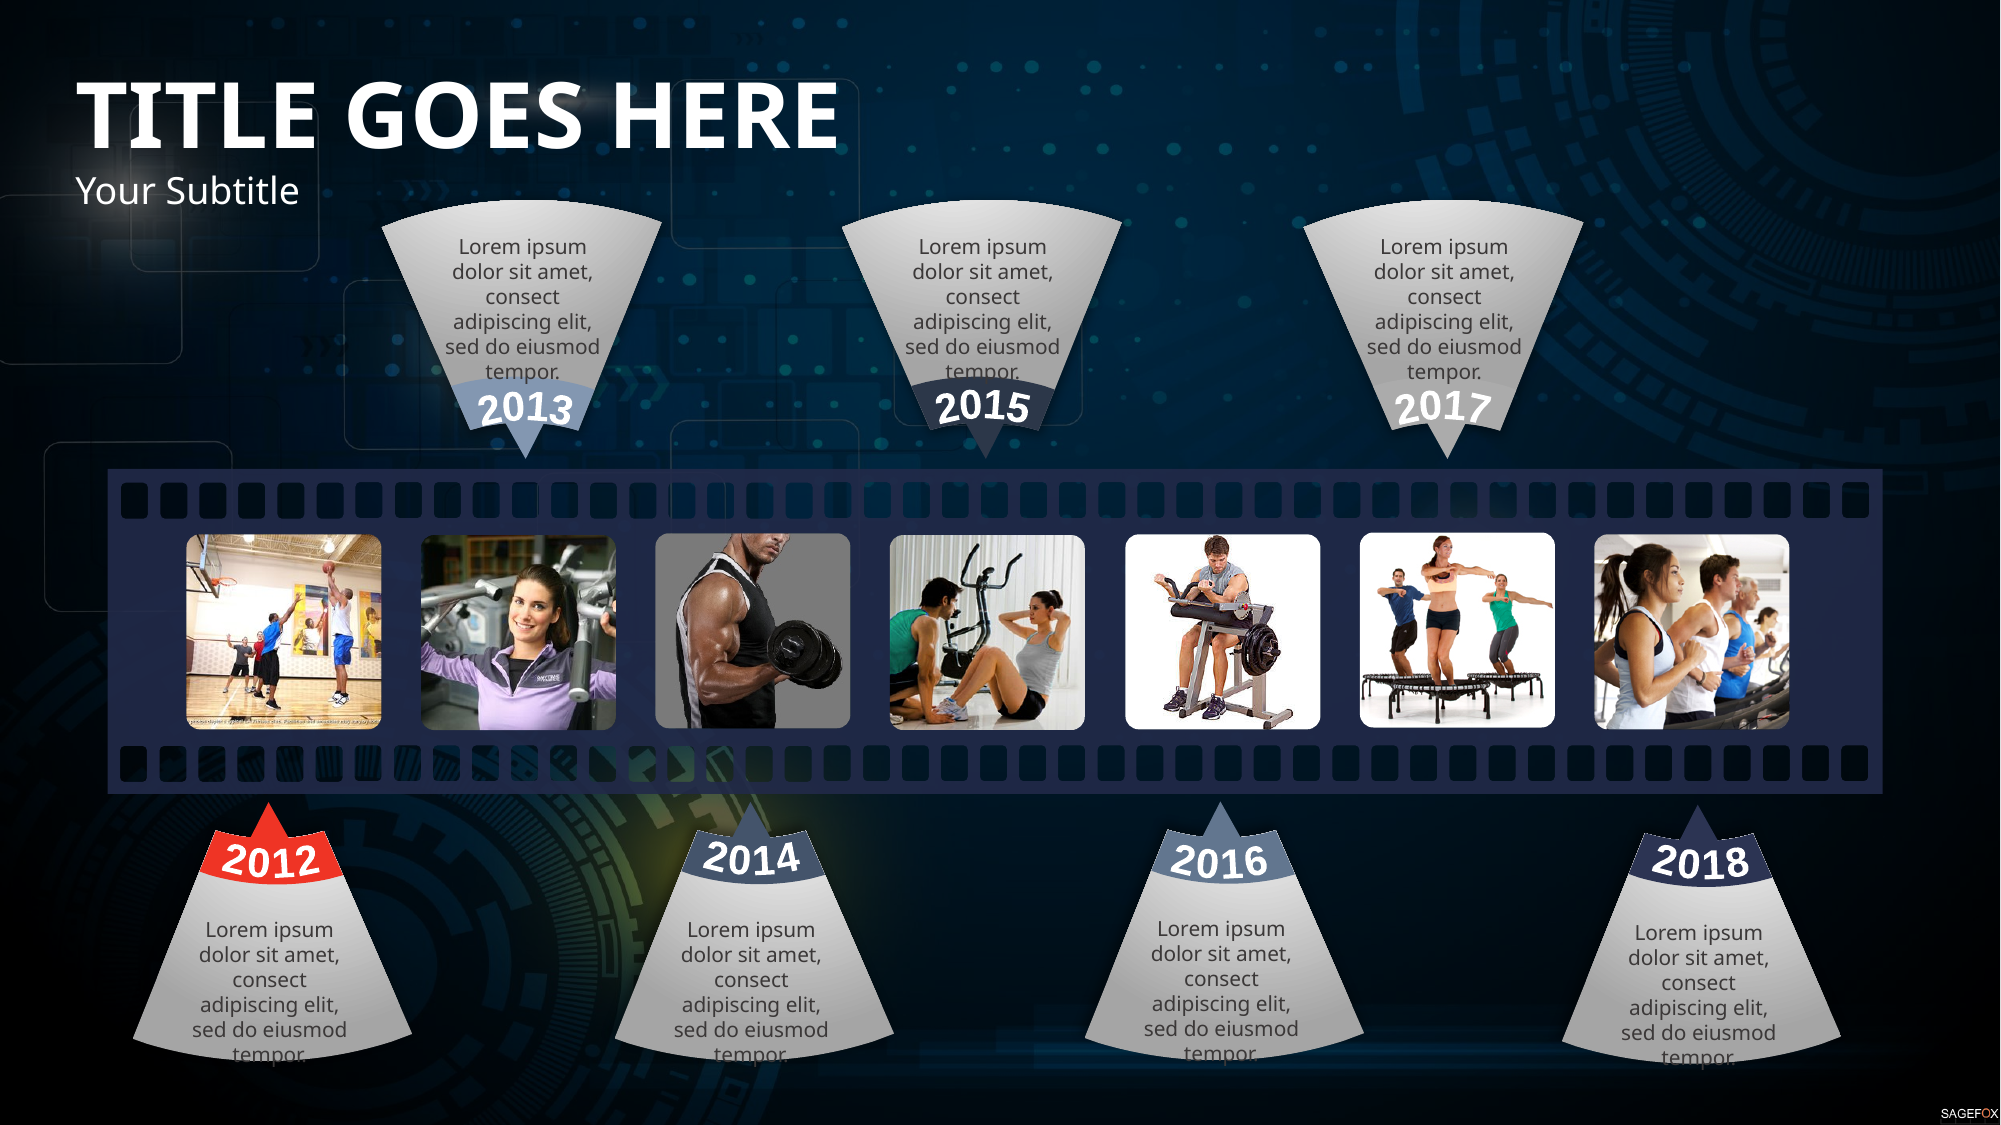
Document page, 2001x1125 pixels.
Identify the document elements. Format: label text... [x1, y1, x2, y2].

text_box [1124, 533, 1322, 731]
text_box [1358, 531, 1556, 729]
text_box TITLE GOES HERE Your Subtitle [60, 49, 1036, 220]
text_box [1602, 790, 1861, 1099]
picture [0, 0, 2001, 1125]
text_box [185, 533, 383, 731]
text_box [362, 164, 621, 481]
text_box [654, 532, 852, 730]
text_box [419, 534, 617, 732]
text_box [655, 785, 914, 1096]
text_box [173, 788, 432, 1097]
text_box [822, 164, 1081, 479]
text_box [1284, 164, 1543, 480]
text_box [888, 534, 1086, 732]
text_box [107, 468, 1884, 795]
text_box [1125, 789, 1384, 1096]
text_box [1593, 533, 1791, 731]
